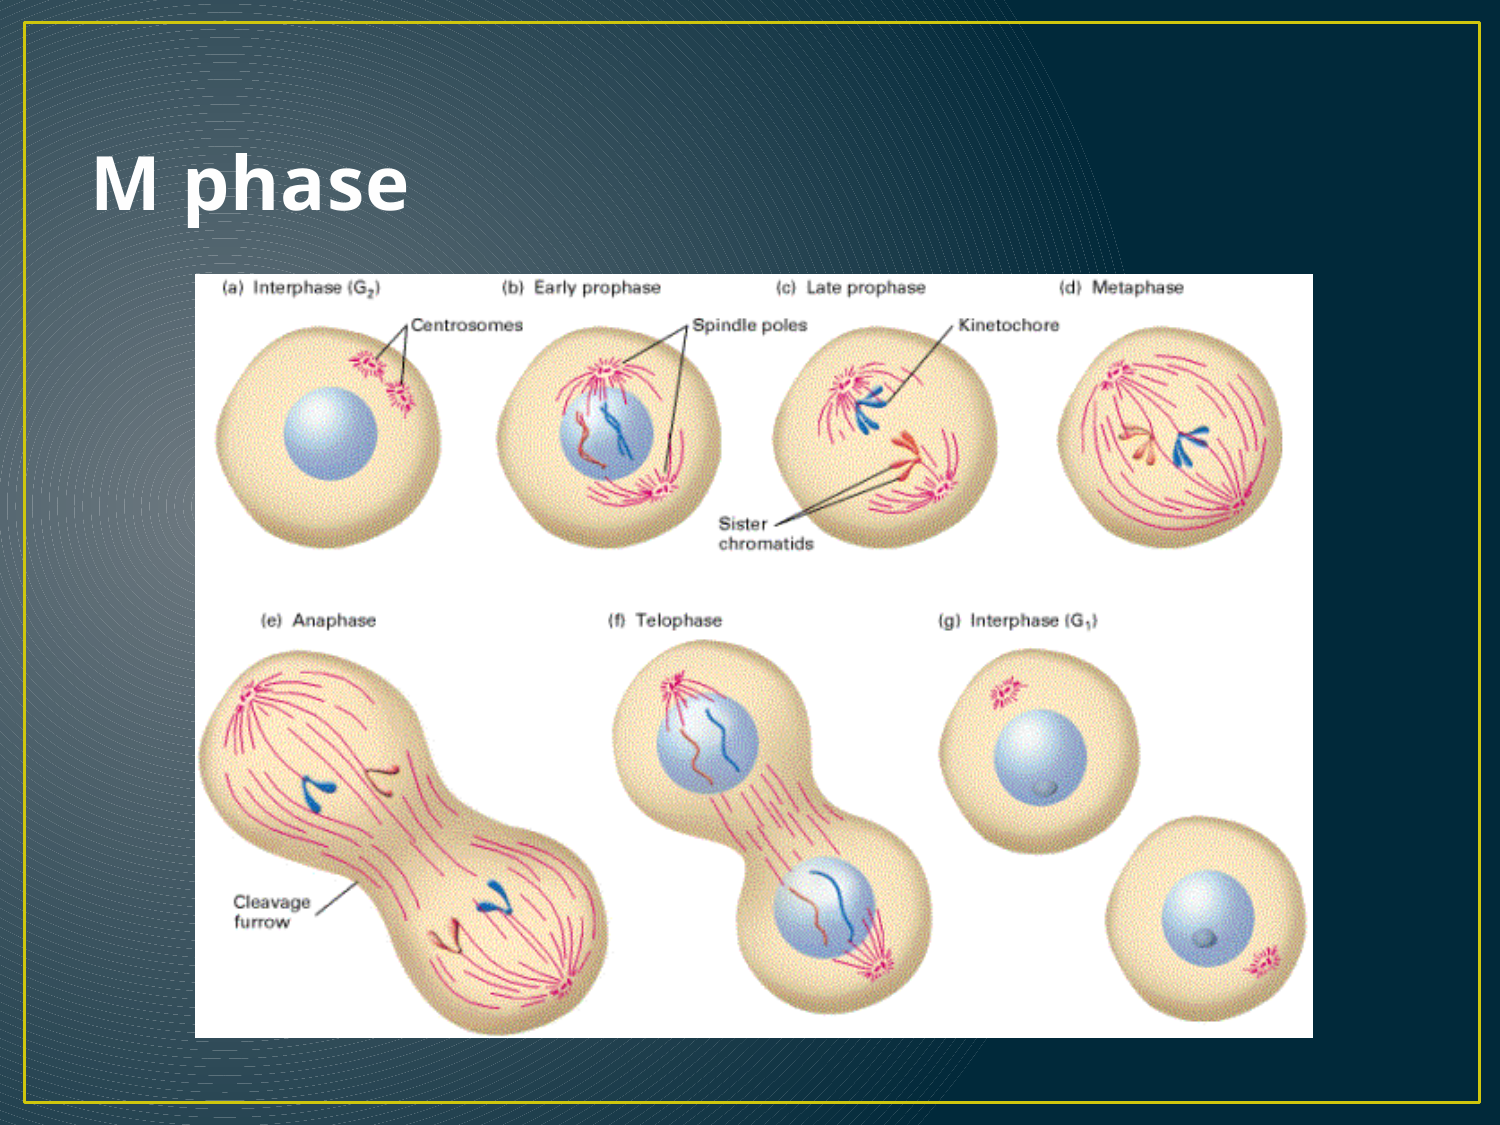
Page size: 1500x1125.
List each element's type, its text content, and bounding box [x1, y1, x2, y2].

picture [936, 1043, 951, 1052]
picture [195, 268, 1312, 1038]
title M phase [75, 45, 1425, 233]
